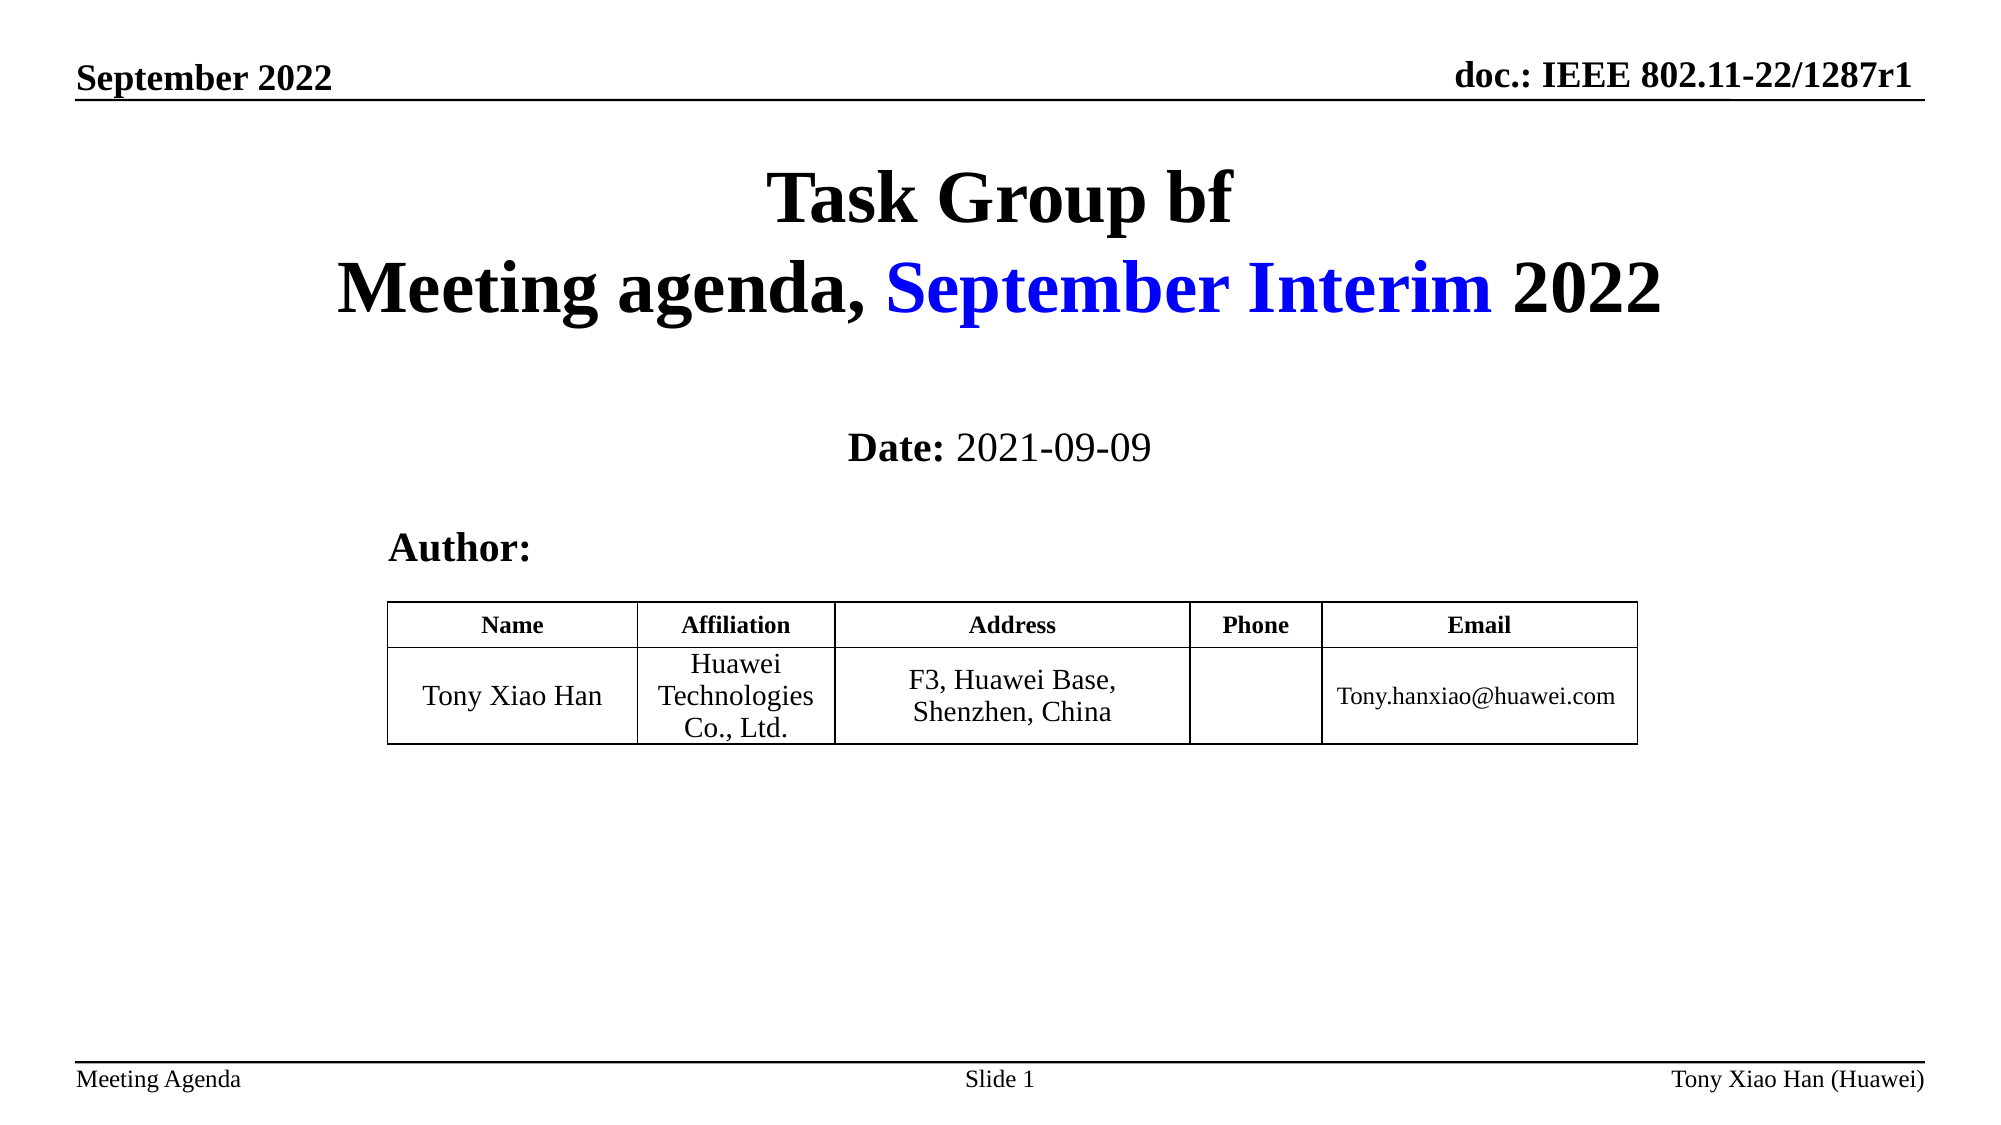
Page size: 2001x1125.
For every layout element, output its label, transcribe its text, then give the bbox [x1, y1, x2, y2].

table_header Name [388, 603, 637, 647]
table_header Affiliation [638, 603, 834, 647]
table_header Phone [1191, 603, 1321, 647]
text_box Author: [362, 512, 600, 575]
table_header Address [836, 603, 1189, 647]
list Date: 2021-09-09 [362, 412, 1638, 475]
table_cell Tony Xiao Han [388, 648, 637, 743]
table_cell [1191, 648, 1321, 743]
title Task Group bf Meeting agenda, September Interim 2022 [75, 149, 1925, 325]
table_cell Huawei Technologies Co., Ltd. [638, 648, 834, 743]
table_cell Tony.hanxiao@huawei.com [1323, 648, 1637, 743]
table_header Email [1323, 603, 1637, 647]
table_cell F3, Huawei Base, Shenzhen, China [836, 648, 1189, 743]
